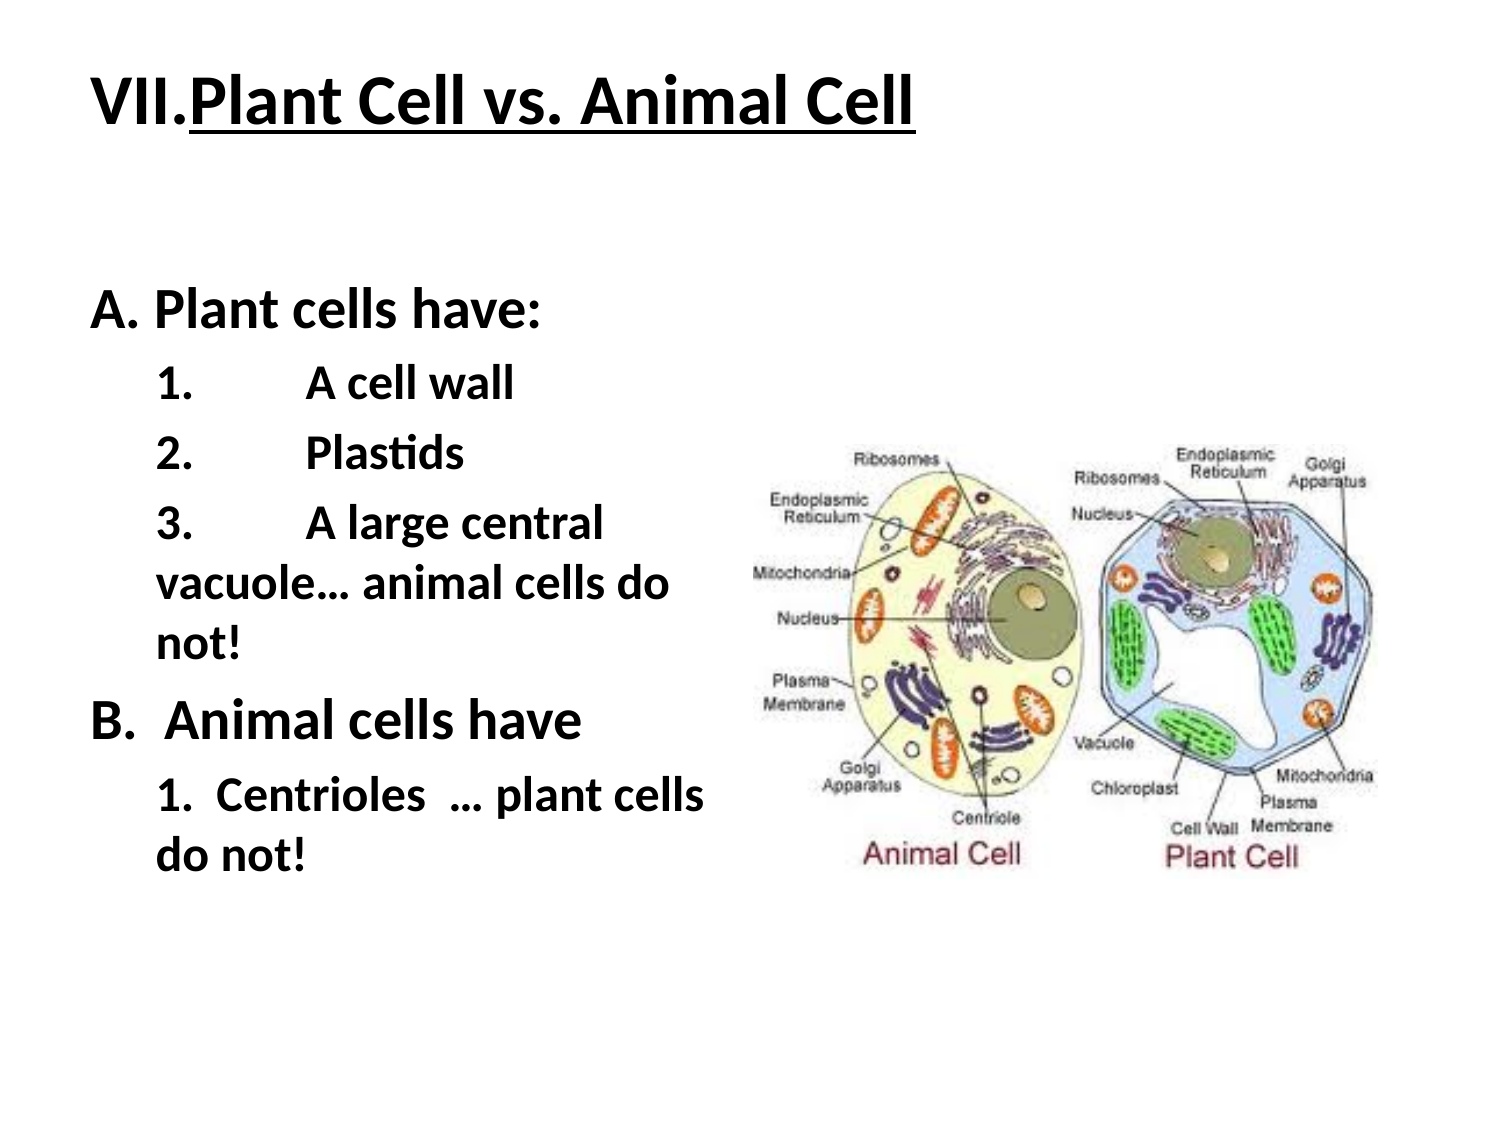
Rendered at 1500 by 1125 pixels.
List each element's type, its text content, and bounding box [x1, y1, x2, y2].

list A. Plant cells have: 1. A cell wall 2. Plastids 3. A large central vacuole… animal cells do not! B. Animal cells have 1. Centrioles … plant cells do not! [75, 262, 738, 1005]
title VII.Plant Cell vs. Animal Cell [75, 45, 1425, 233]
picture [752, 444, 1378, 879]
